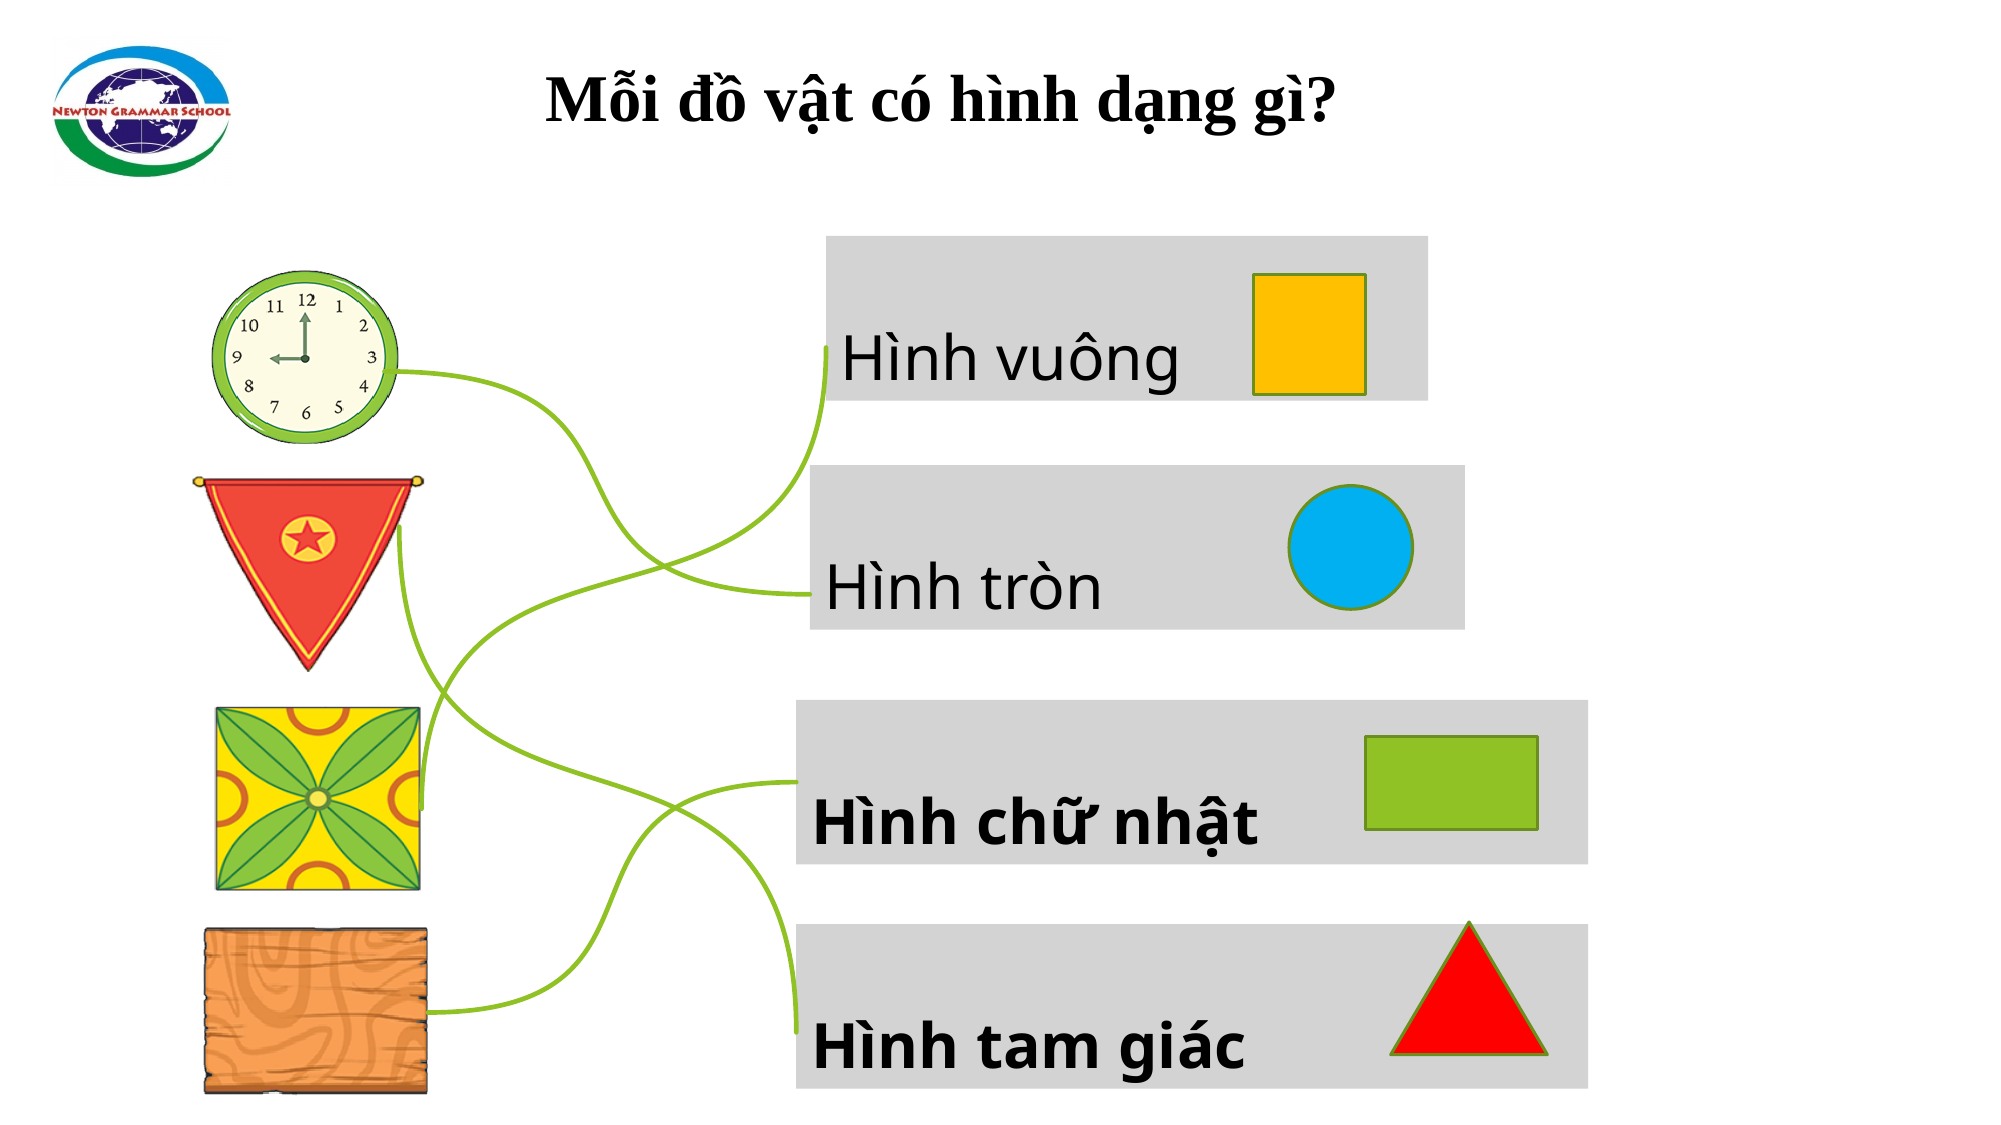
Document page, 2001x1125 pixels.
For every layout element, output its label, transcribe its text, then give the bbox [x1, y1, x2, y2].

text_box [1389, 920, 1549, 1057]
picture [148, 474, 384, 672]
picture [202, 899, 429, 1125]
text_box [1252, 273, 1367, 396]
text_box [392, 375, 856, 781]
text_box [344, 580, 422, 979]
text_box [427, 782, 797, 1013]
picture [177, 269, 434, 445]
text_box [1364, 735, 1539, 831]
text_box Mỗi đồ vật có hình dạng gì? [530, 47, 1490, 142]
picture [52, 36, 232, 188]
text_box Hình vuông [826, 235, 1429, 401]
picture [177, 706, 344, 892]
text_box Hình chữ nhật [855, 699, 1589, 865]
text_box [384, 370, 811, 579]
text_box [802, 789, 852, 979]
text_box Hình tam giác [796, 924, 1589, 1089]
text_box Hình tròn [859, 465, 1465, 630]
text_box [1287, 484, 1415, 611]
